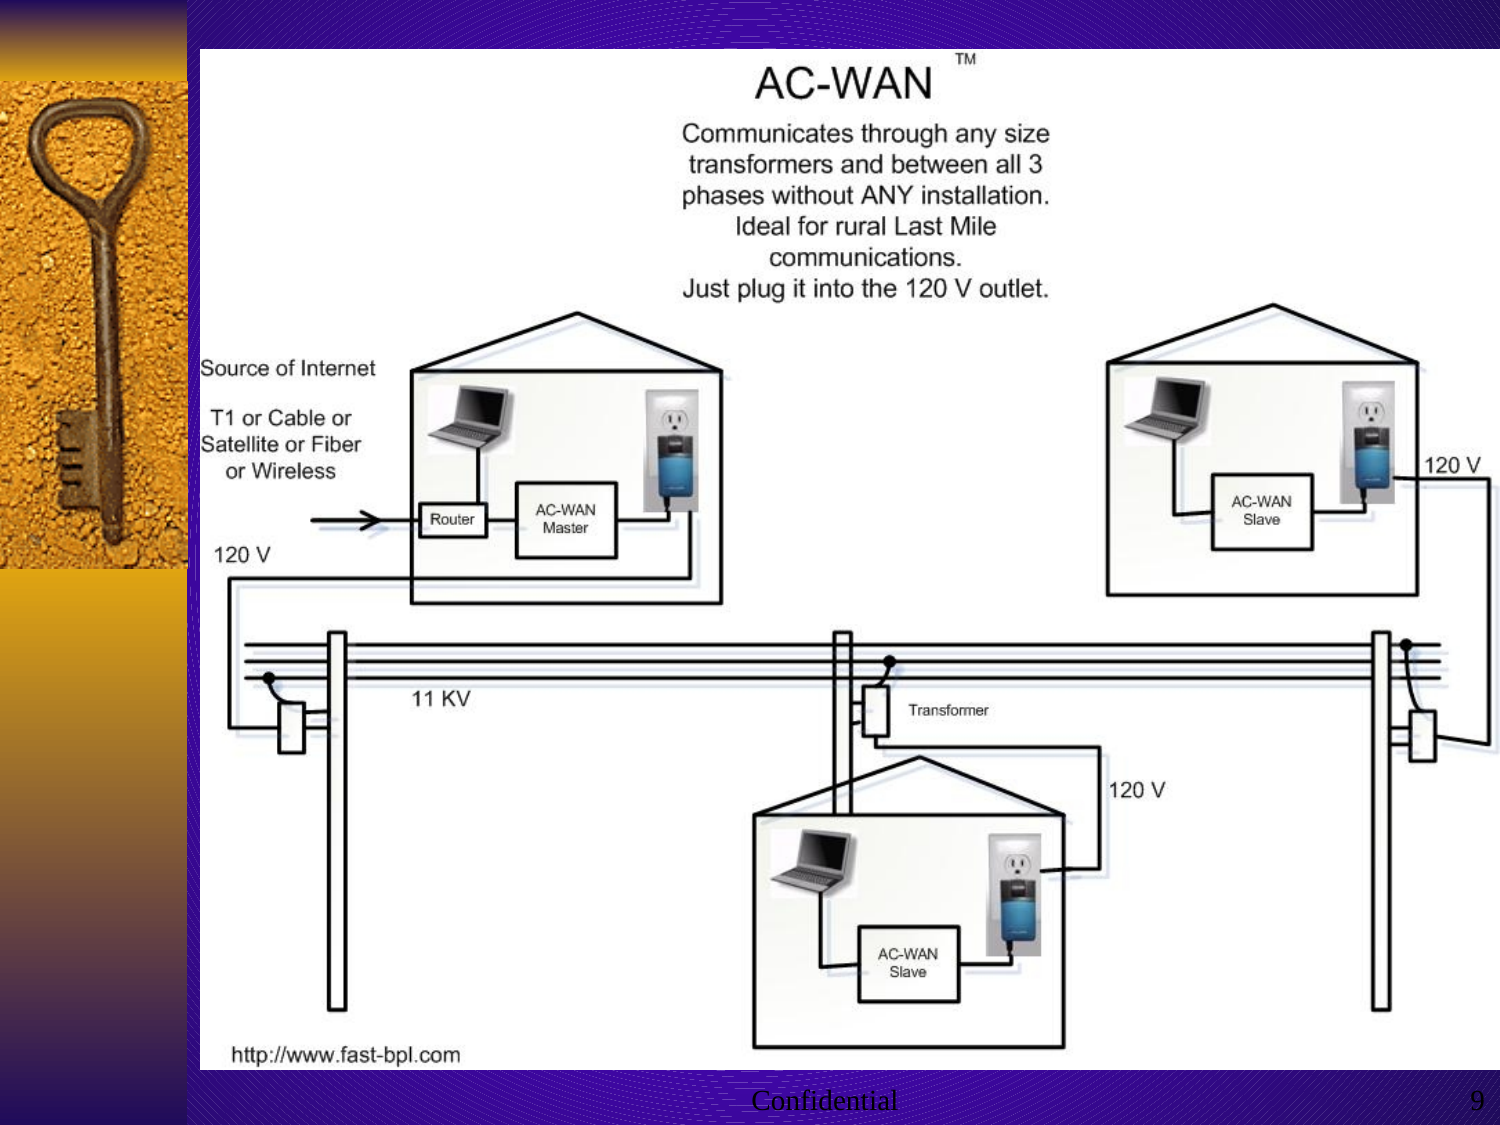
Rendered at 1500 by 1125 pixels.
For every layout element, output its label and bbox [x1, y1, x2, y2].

picture [0, 81, 188, 569]
list [199, 49, 1500, 1070]
